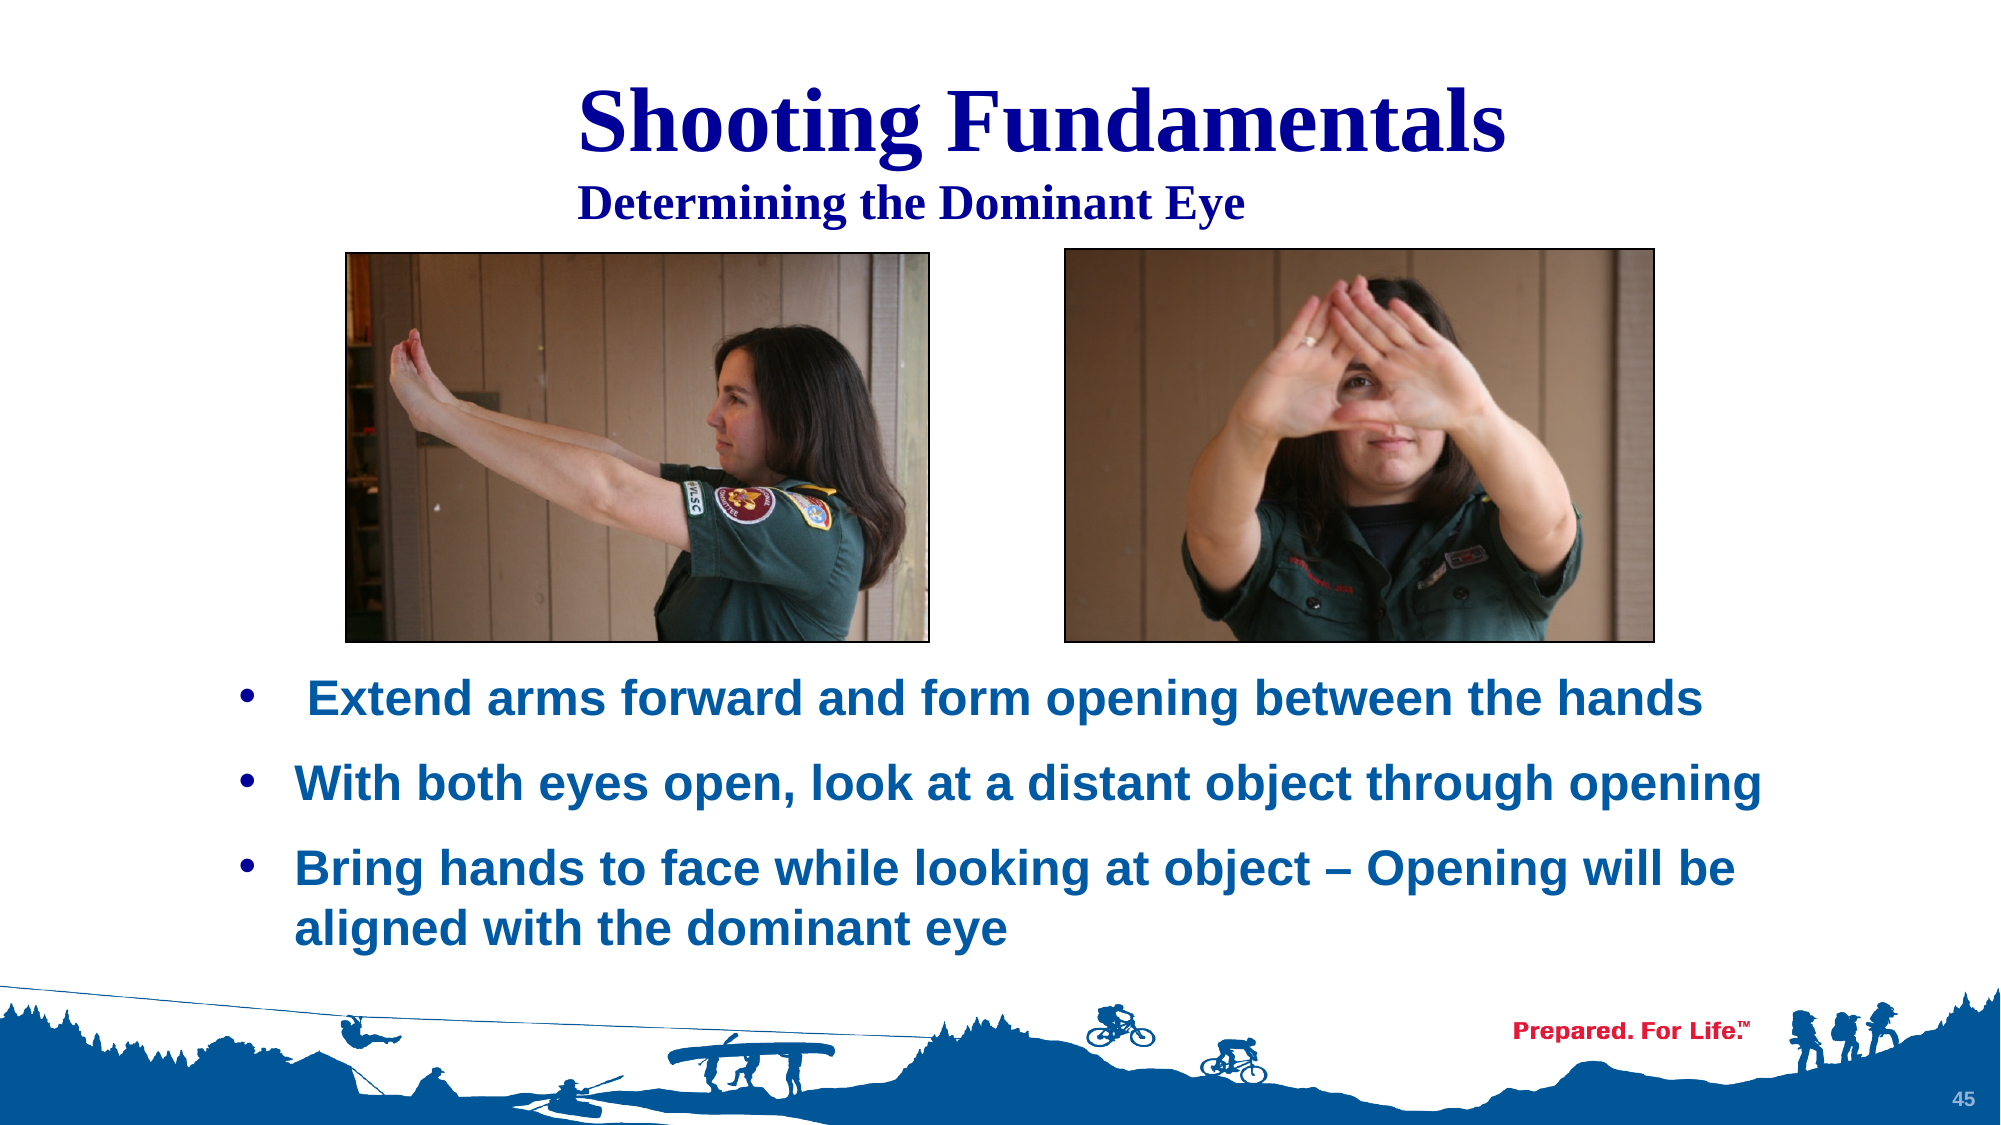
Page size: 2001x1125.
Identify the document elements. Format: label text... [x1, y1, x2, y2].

picture [1065, 250, 1654, 642]
picture [0, 984, 2001, 1125]
text_box Extend arms forward and form opening between the hands With both eyes open, look at a distant object through opening Bring hands to face while looking at object – Opening will be aligned with the dominant eye [223, 657, 1909, 963]
slide_number 45 [1899, 1067, 1991, 1125]
picture [346, 253, 929, 642]
text_box Shooting Fundamentals Determining the Dominant Eye [562, 49, 1701, 237]
